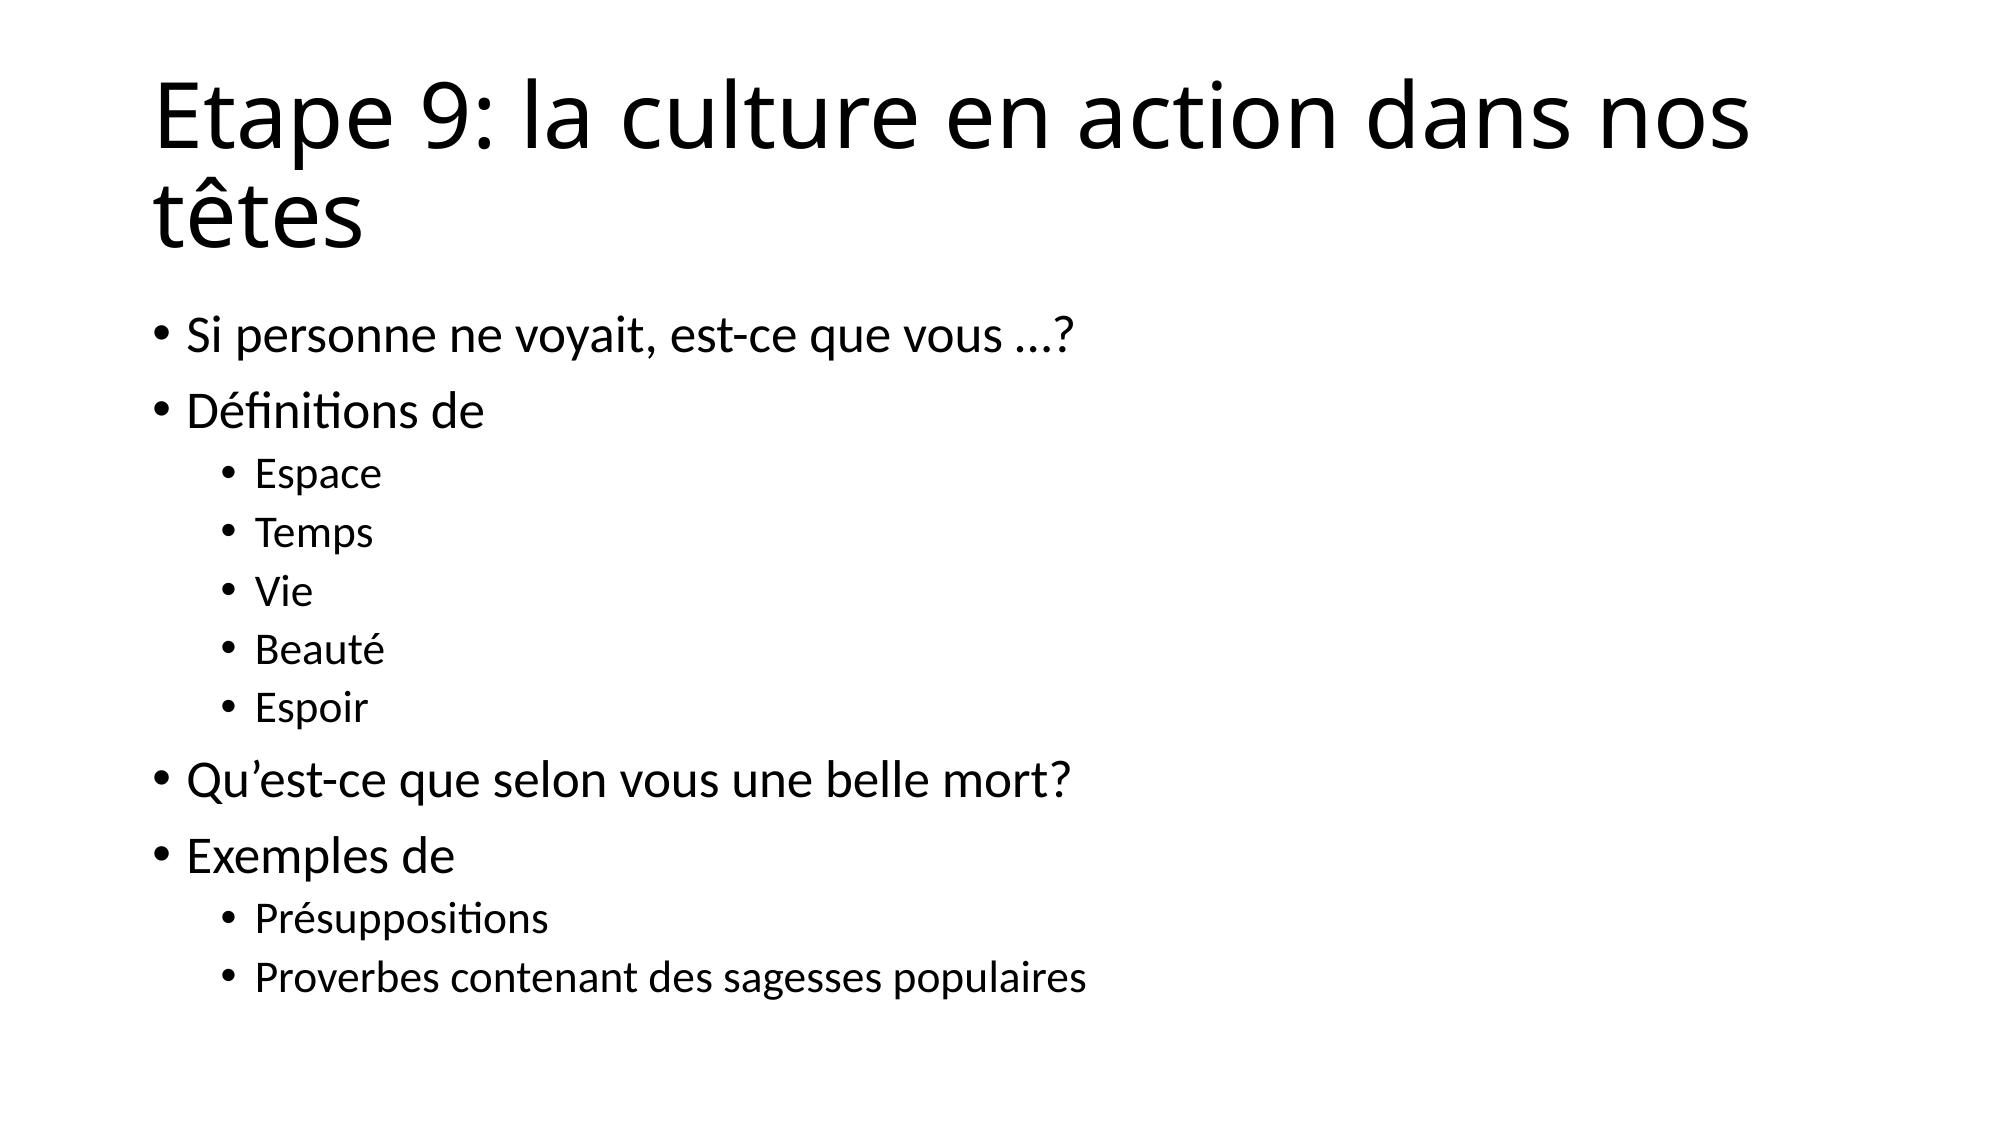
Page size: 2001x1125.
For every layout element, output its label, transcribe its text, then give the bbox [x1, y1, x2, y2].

list Si personne ne voyait, est-ce que vous …? Définitions de Espace Temps Vie Beauté Espoir Qu’est-ce que selon vous une belle mort? Exemples de Présuppositions Proverbes contenant des sagesses populaires [137, 299, 1863, 1014]
title Etape 9: la culture en action dans nos têtes [137, 59, 1863, 278]
